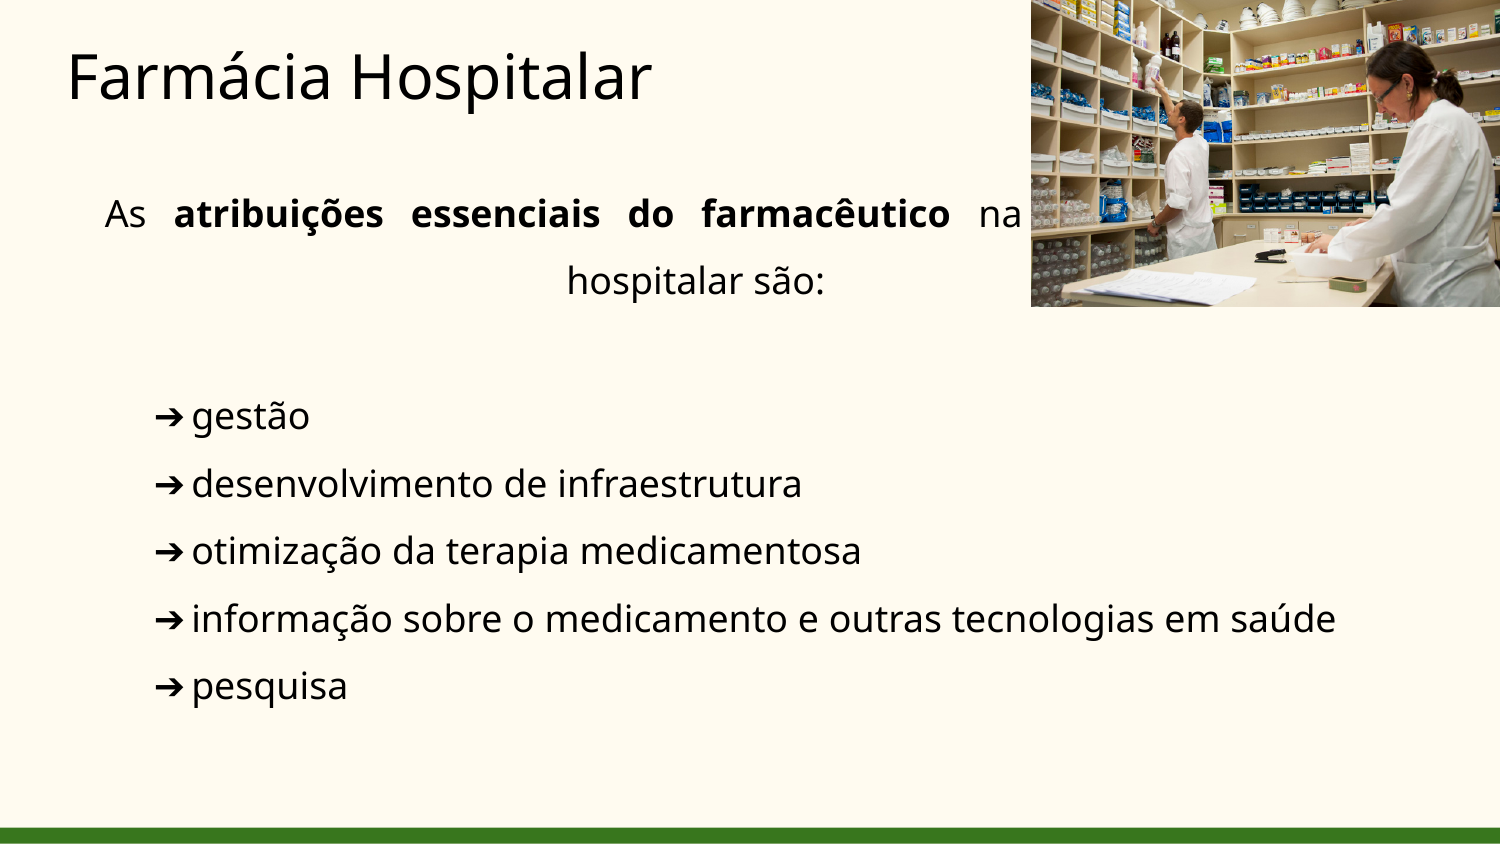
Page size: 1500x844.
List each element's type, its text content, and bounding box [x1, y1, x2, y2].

list As atribuições essenciais do farmacêutico na farmácia hospitalar são: gestão desenvolvimento de infraestrutura otimização da terapia medicamentosa informação sobre o medicamento e outras tecnologias em saúde pesquisa [26, 152, 1449, 710]
title Farmácia Hospitalar [51, 21, 1026, 123]
picture [1031, 0, 1500, 307]
